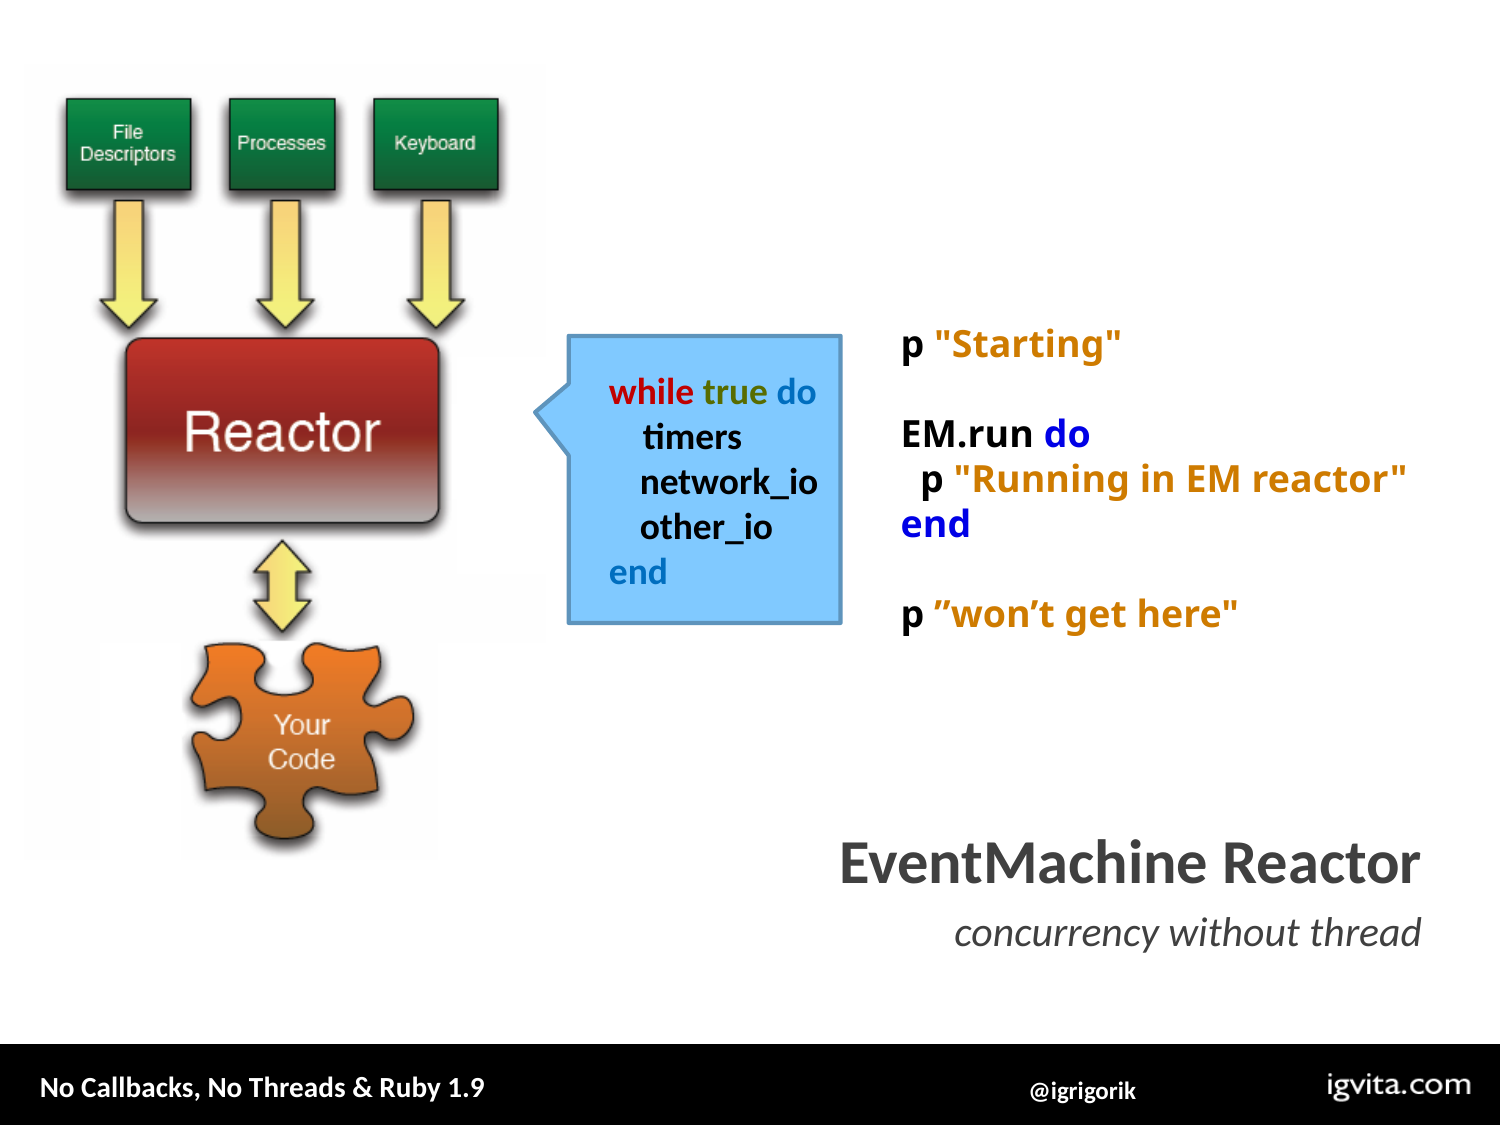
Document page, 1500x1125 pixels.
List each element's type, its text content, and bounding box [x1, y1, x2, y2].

picture [1438, 1070, 1475, 1105]
picture [24, 63, 546, 860]
list EventMachine Reactor concurrency without thread [162, 707, 1438, 1125]
text_box p "Starting" EM.run do p "Running in EM reactor" end p ”won’t get here" [885, 312, 1500, 643]
text_box while true do timers network_io other_io end [549, 333, 843, 626]
